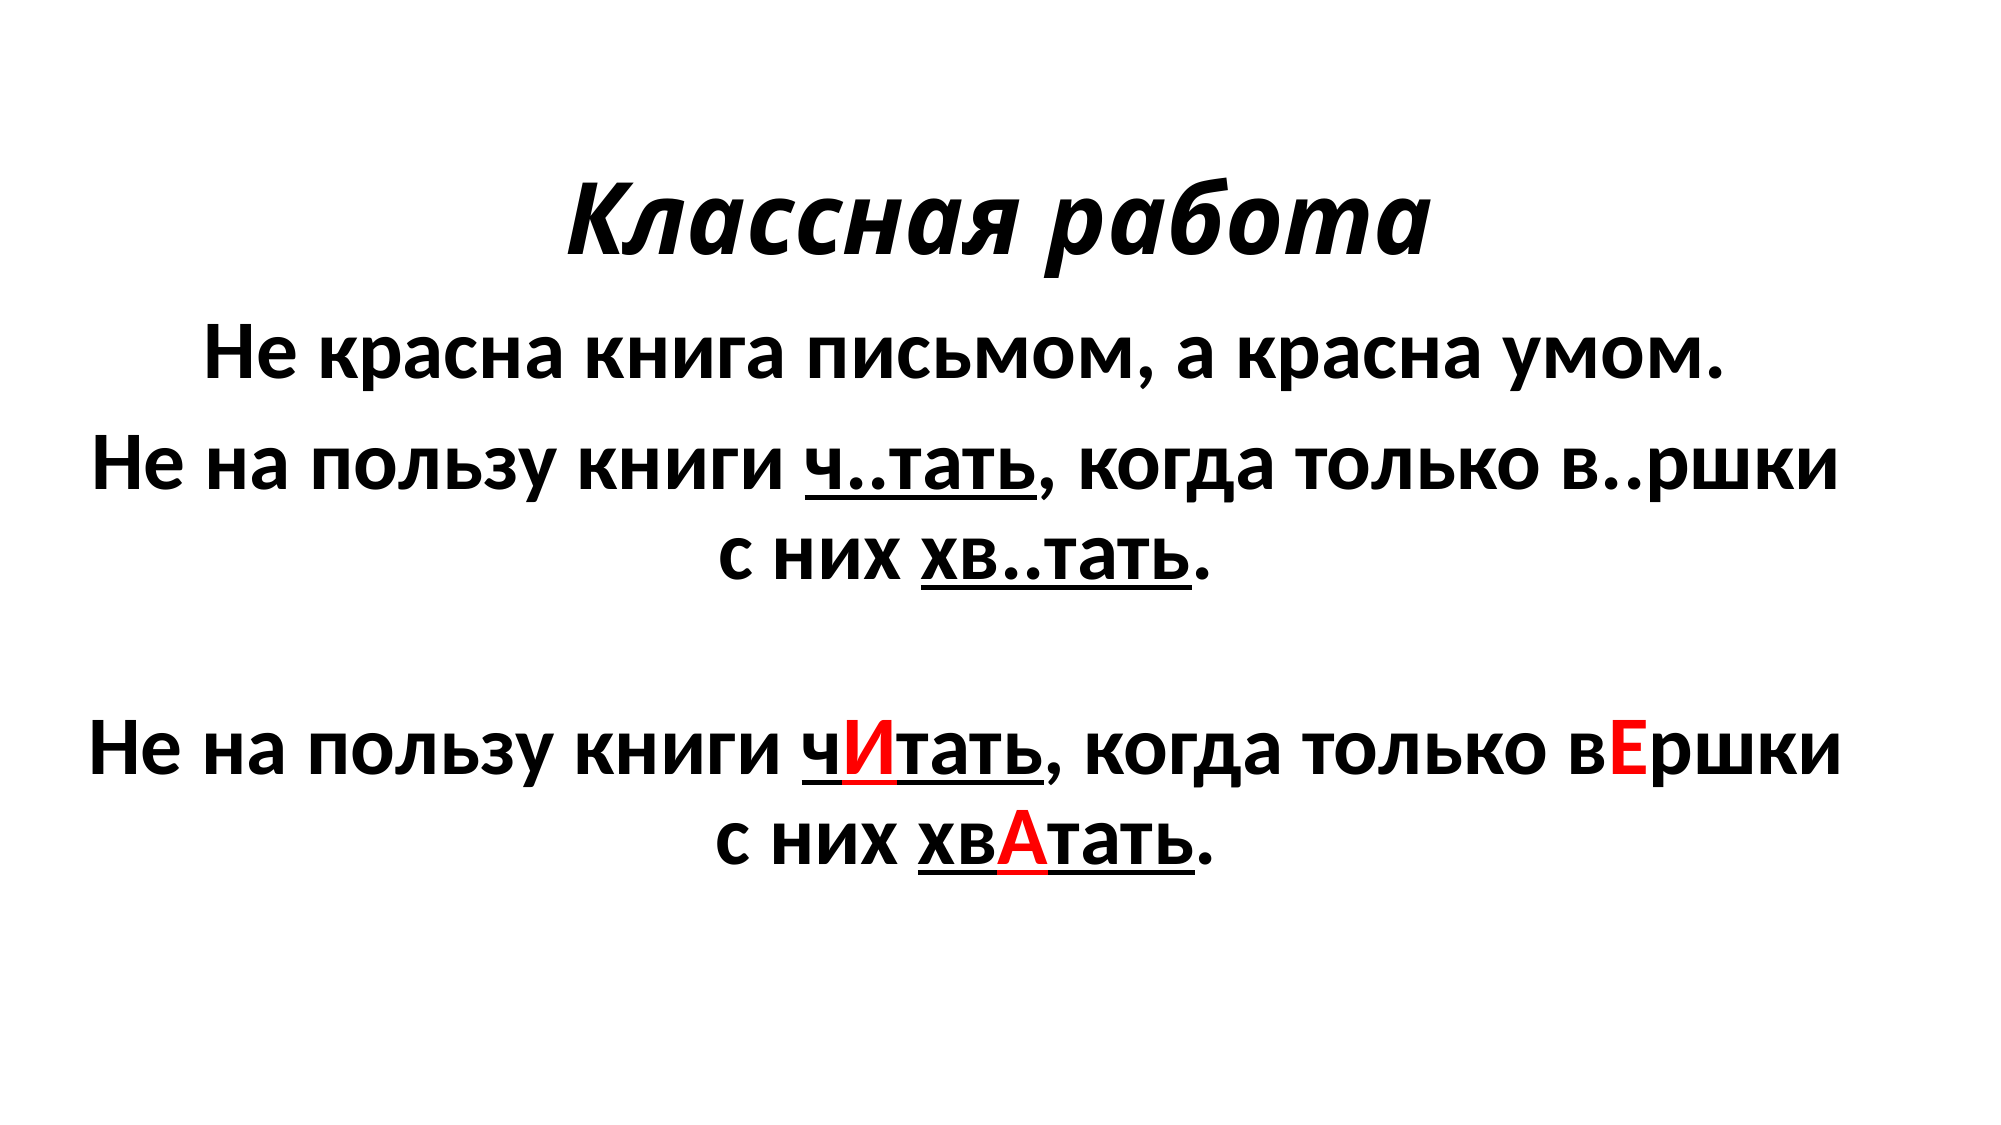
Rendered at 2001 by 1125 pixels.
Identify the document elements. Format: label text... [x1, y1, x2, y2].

title Классная работа [137, 59, 1863, 278]
list Не красна книга письмом, а красна умом. Не на пользу книги ч..тать, когда только в..ршки с них хв..тать. Не на пользу книги чИтать, когда только вЕршки с них хвАтать. [70, 299, 1863, 1014]
